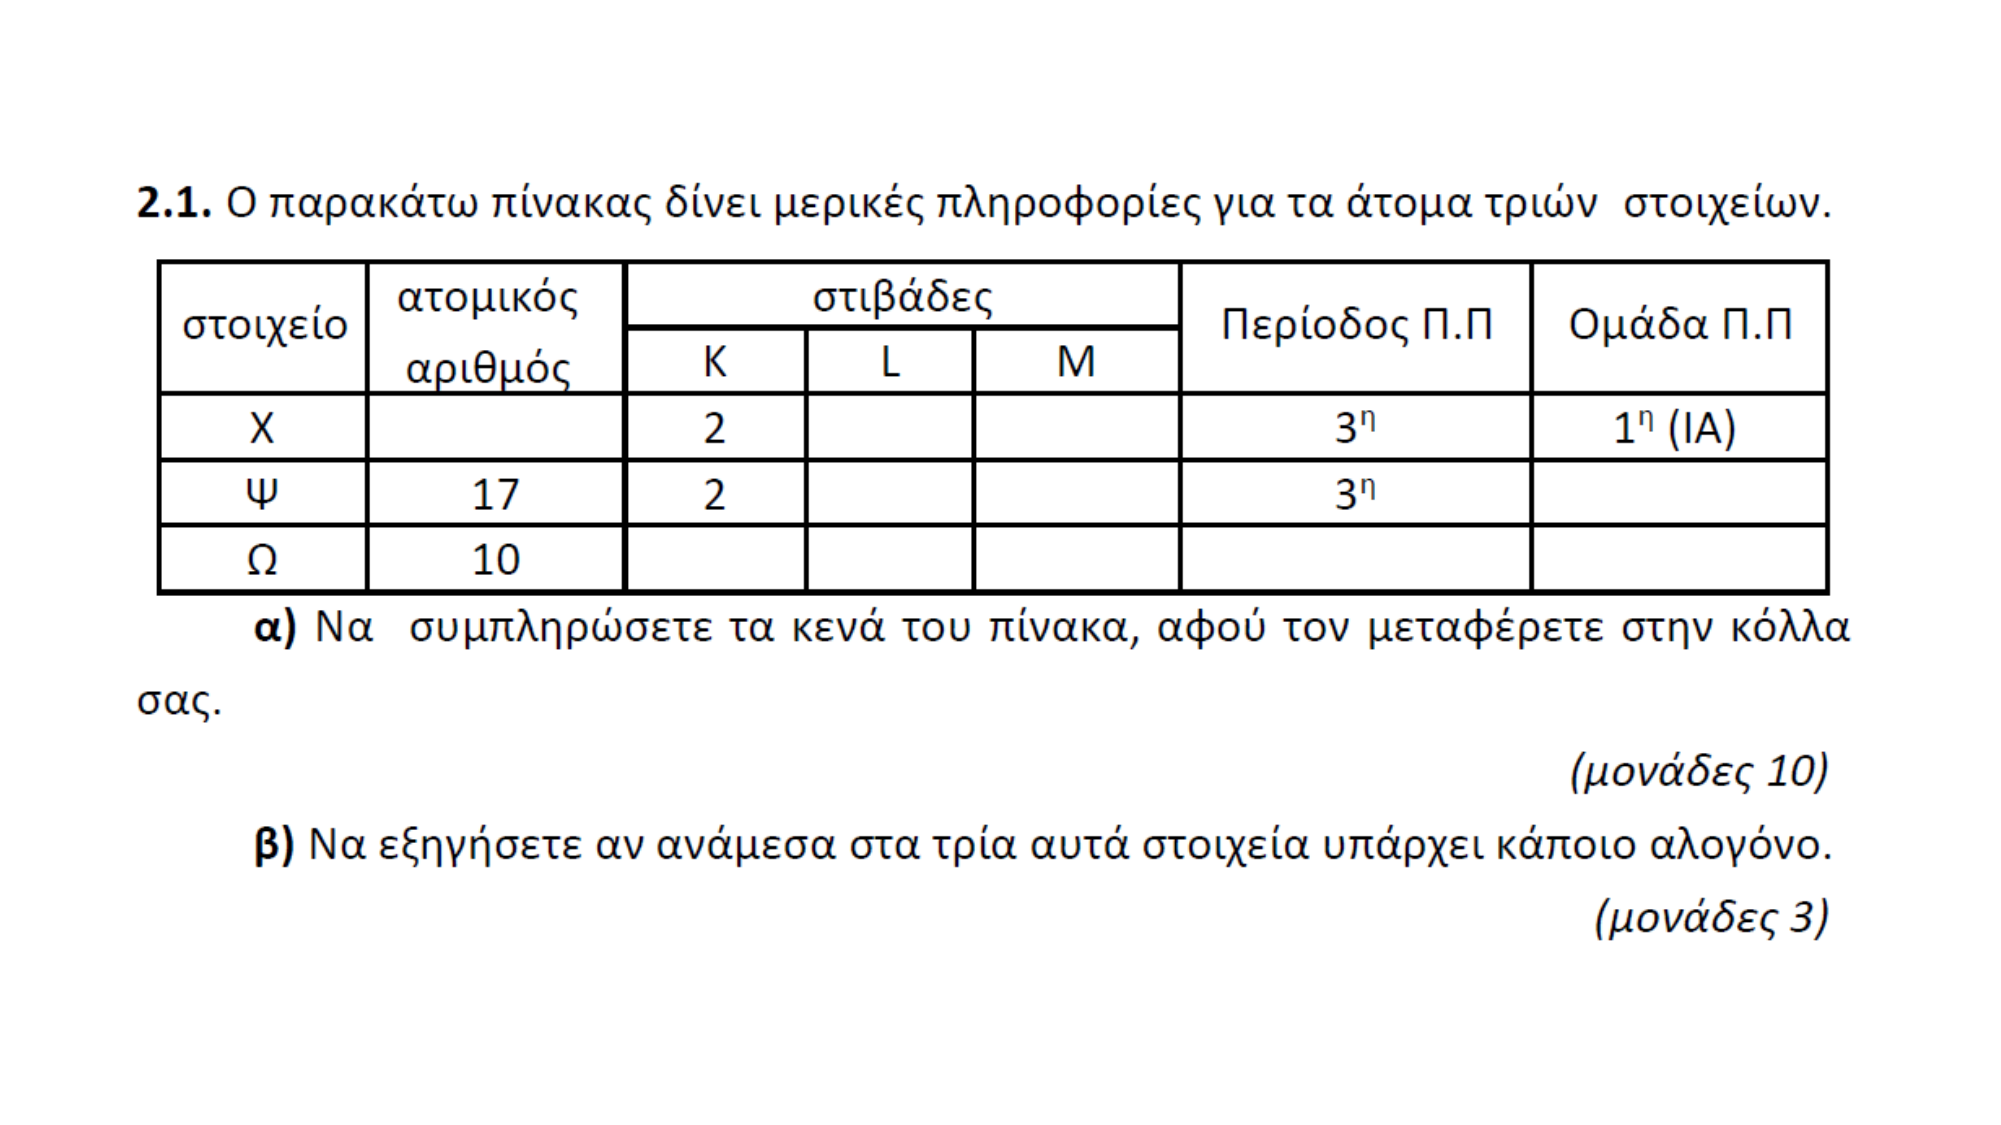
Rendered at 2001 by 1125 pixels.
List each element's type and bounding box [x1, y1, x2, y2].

picture [105, 141, 1895, 984]
